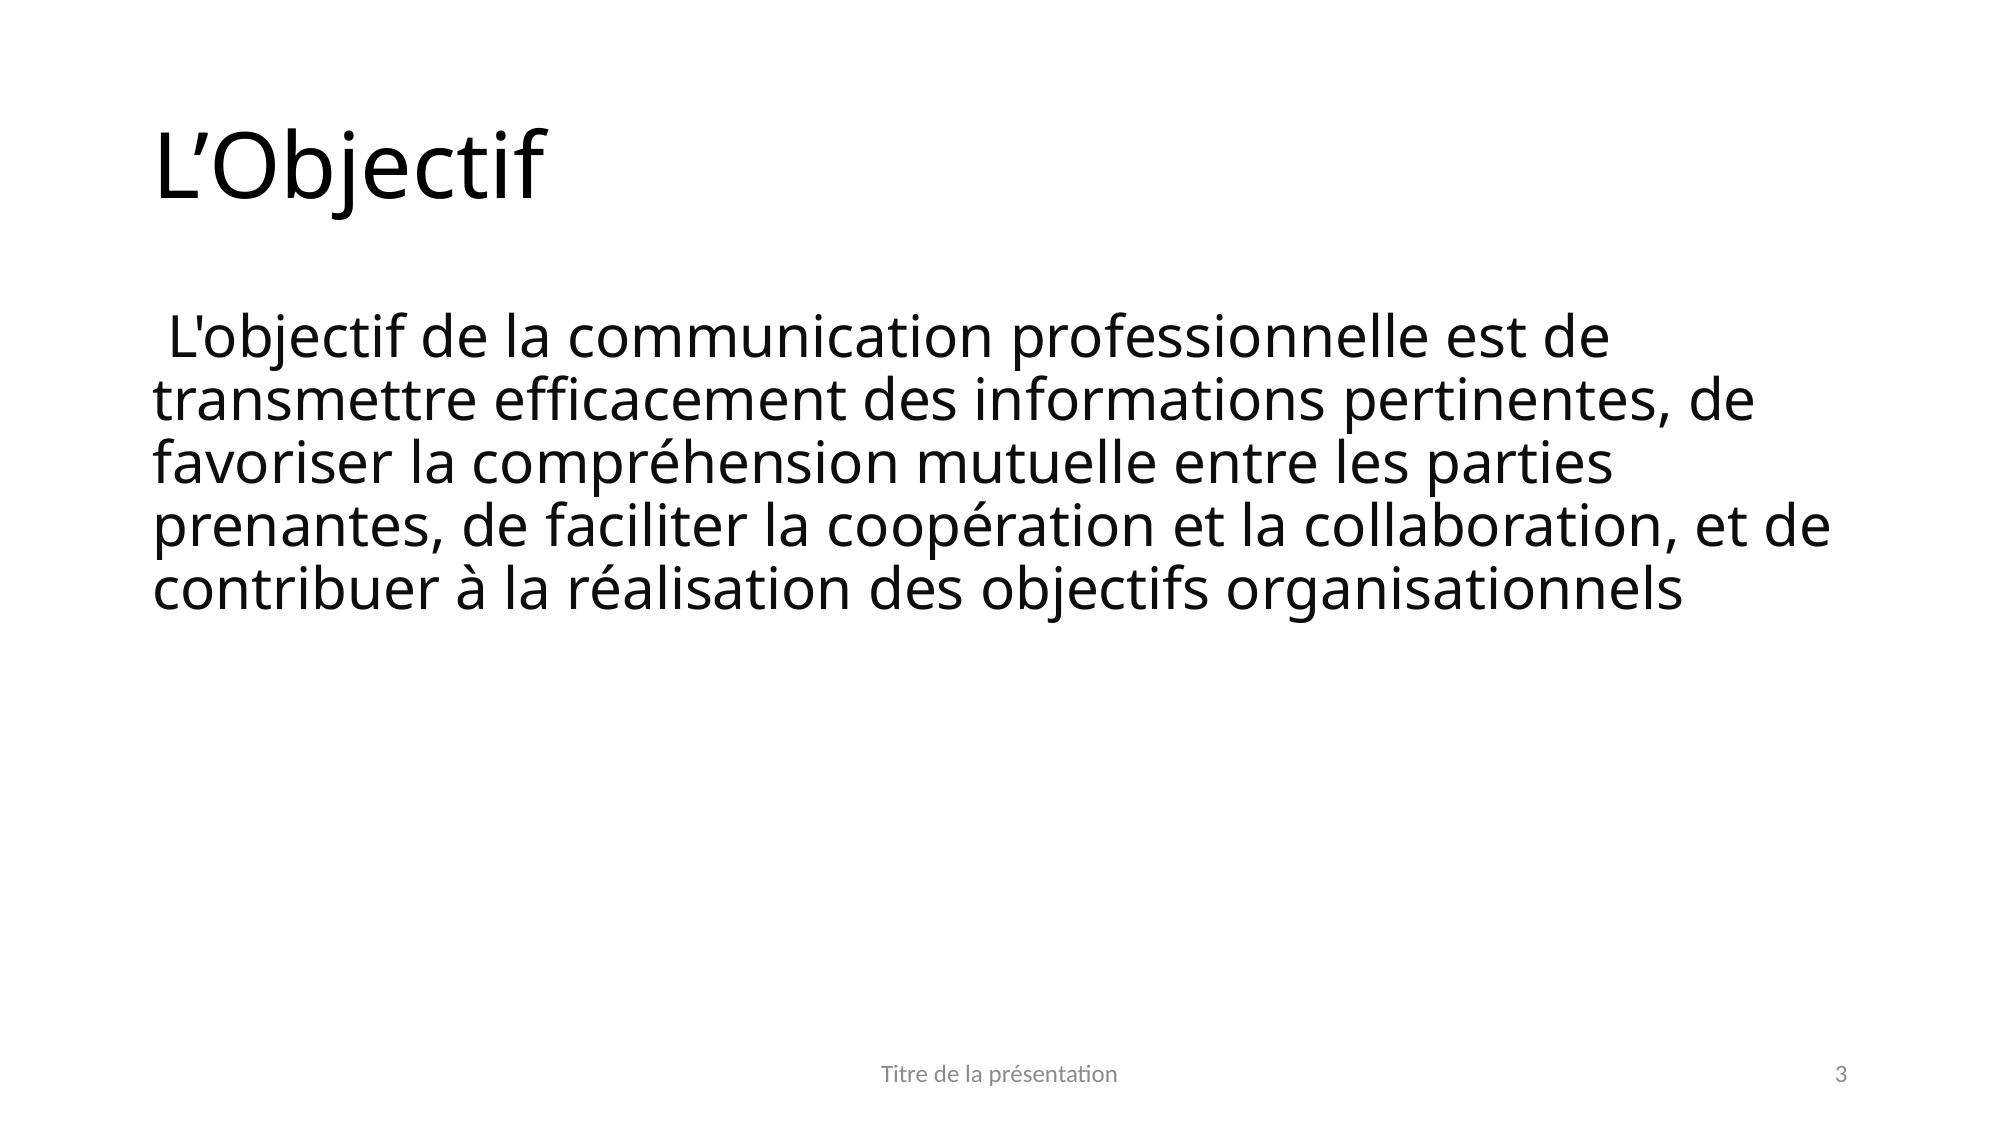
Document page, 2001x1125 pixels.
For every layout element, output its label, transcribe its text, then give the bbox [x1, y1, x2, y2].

footer Titre de la présentation [662, 1042, 1338, 1103]
list L'objectif de la communication professionnelle est de transmettre efficacement des informations pertinentes, de favoriser la compréhension mutuelle entre les parties prenantes, de faciliter la coopération et la collaboration, et de contribuer à la réalisation des objectifs organisationnels [137, 299, 1863, 1014]
title L’Objectif [137, 59, 1863, 278]
slide_number 3 [1412, 1042, 1863, 1103]
